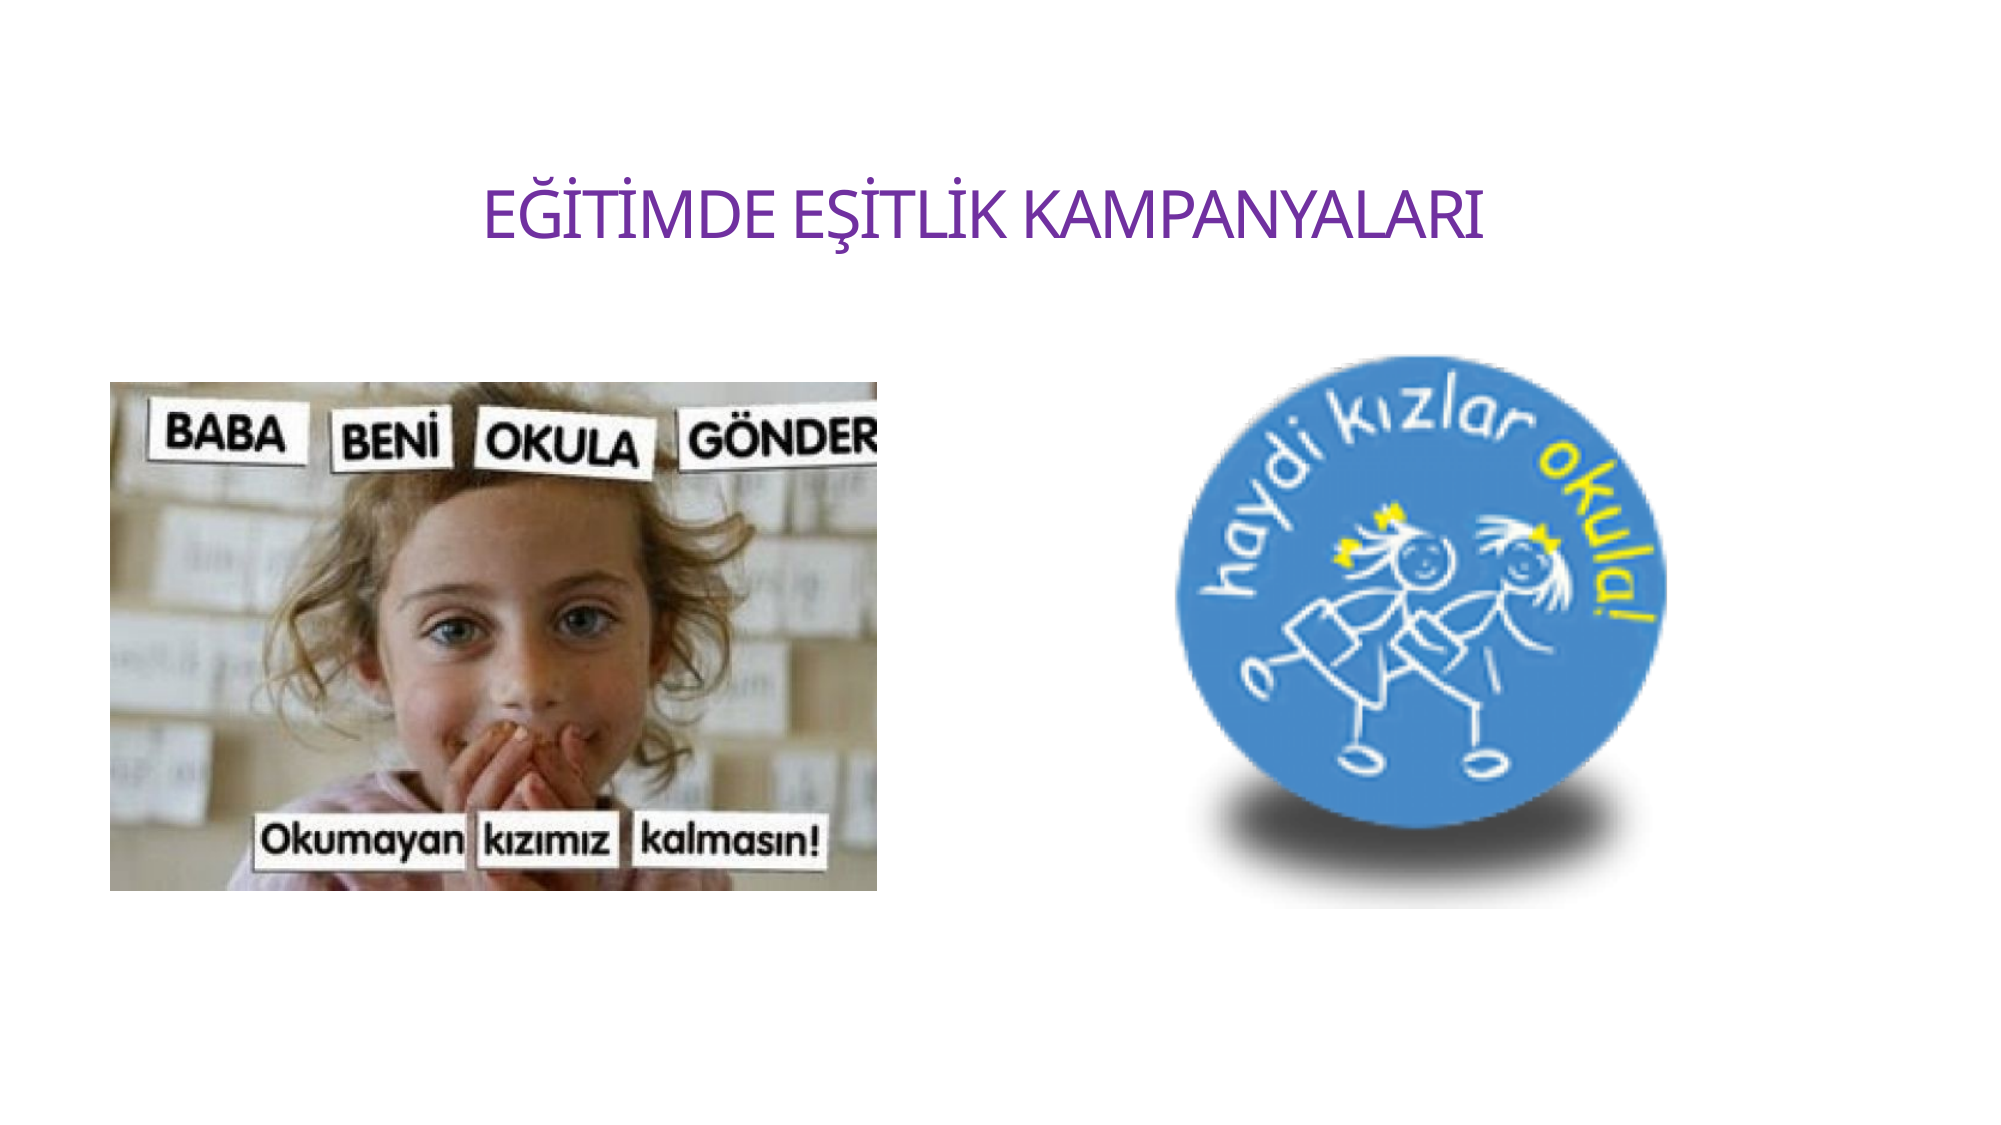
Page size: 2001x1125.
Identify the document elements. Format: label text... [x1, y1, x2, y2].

title EĞİTİMDE EŞİTLİK KAMPANYALARI [107, 81, 1875, 354]
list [1136, 353, 1703, 909]
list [110, 382, 877, 892]
